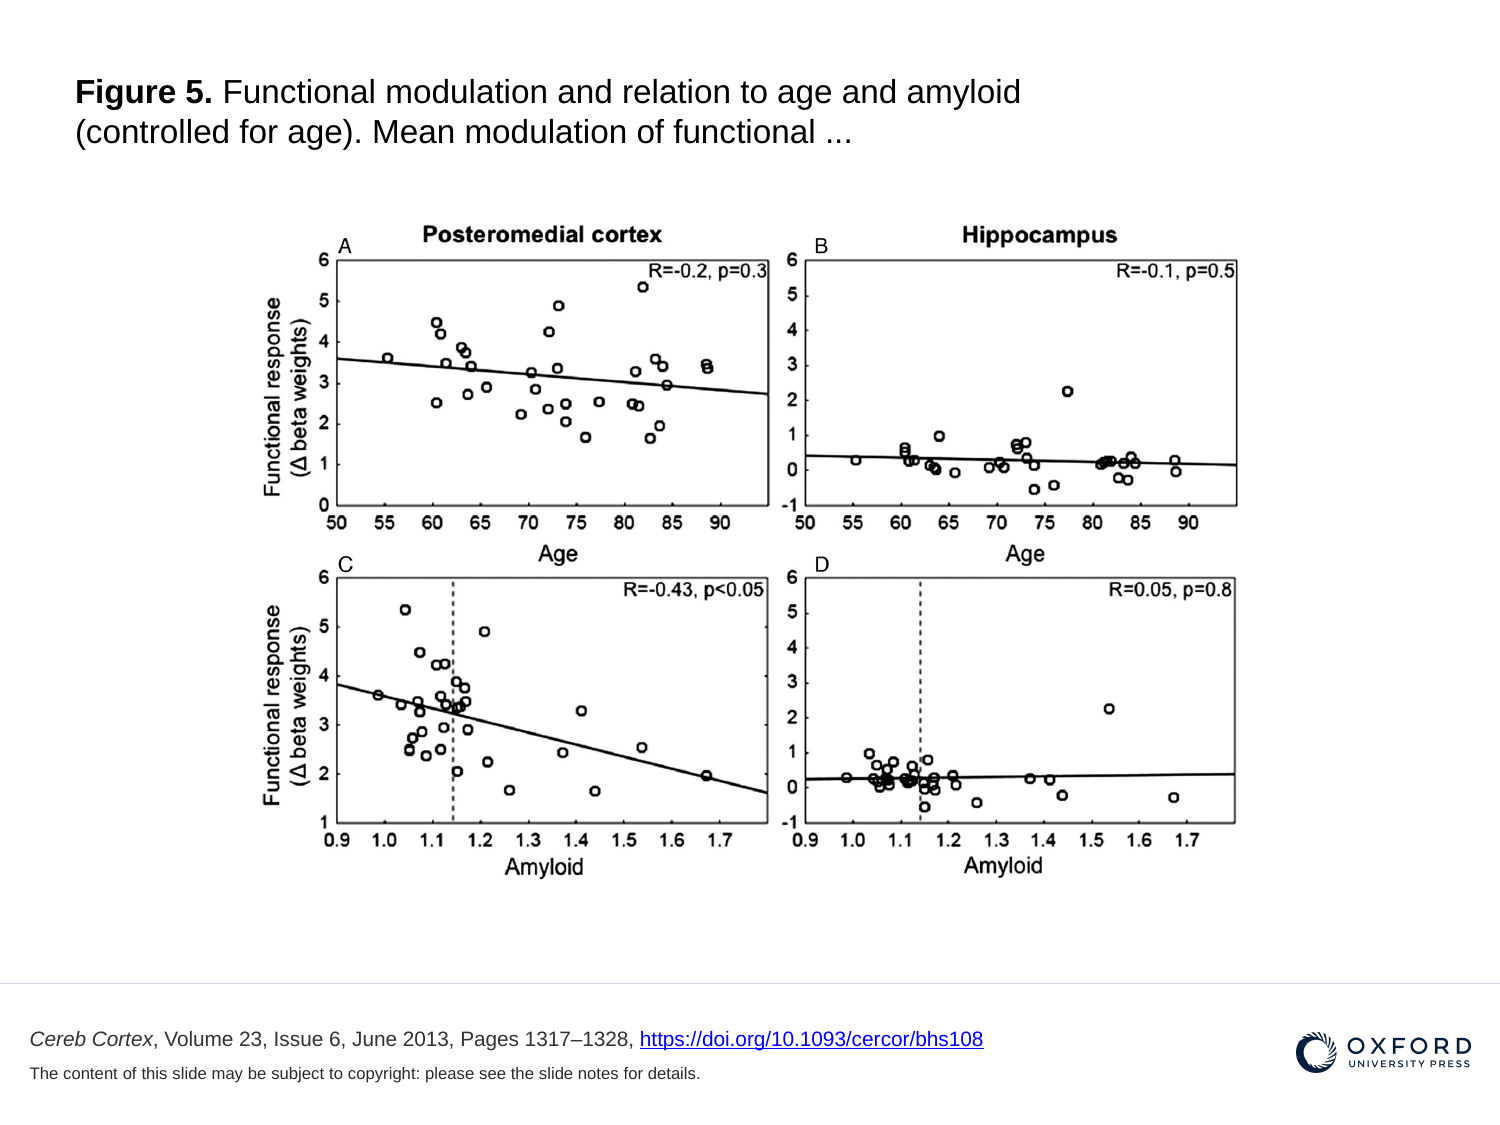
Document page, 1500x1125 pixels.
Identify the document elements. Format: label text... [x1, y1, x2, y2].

picture [262, 224, 1238, 880]
footer Cereb Cortex, Volume 23, Issue 6, June 2013, Pages 1317–1328, https://doi.org/10.1093/cercor/bhs108 The content of this slide may be subject to copyright: please see the slide notes for details. [0, 983, 1260, 1125]
title Figure 5. Functional modulation and relation to age and amyloid (controlled for age). Mean modulation of functional ... [75, 69, 1078, 171]
picture [1296, 1032, 1471, 1073]
